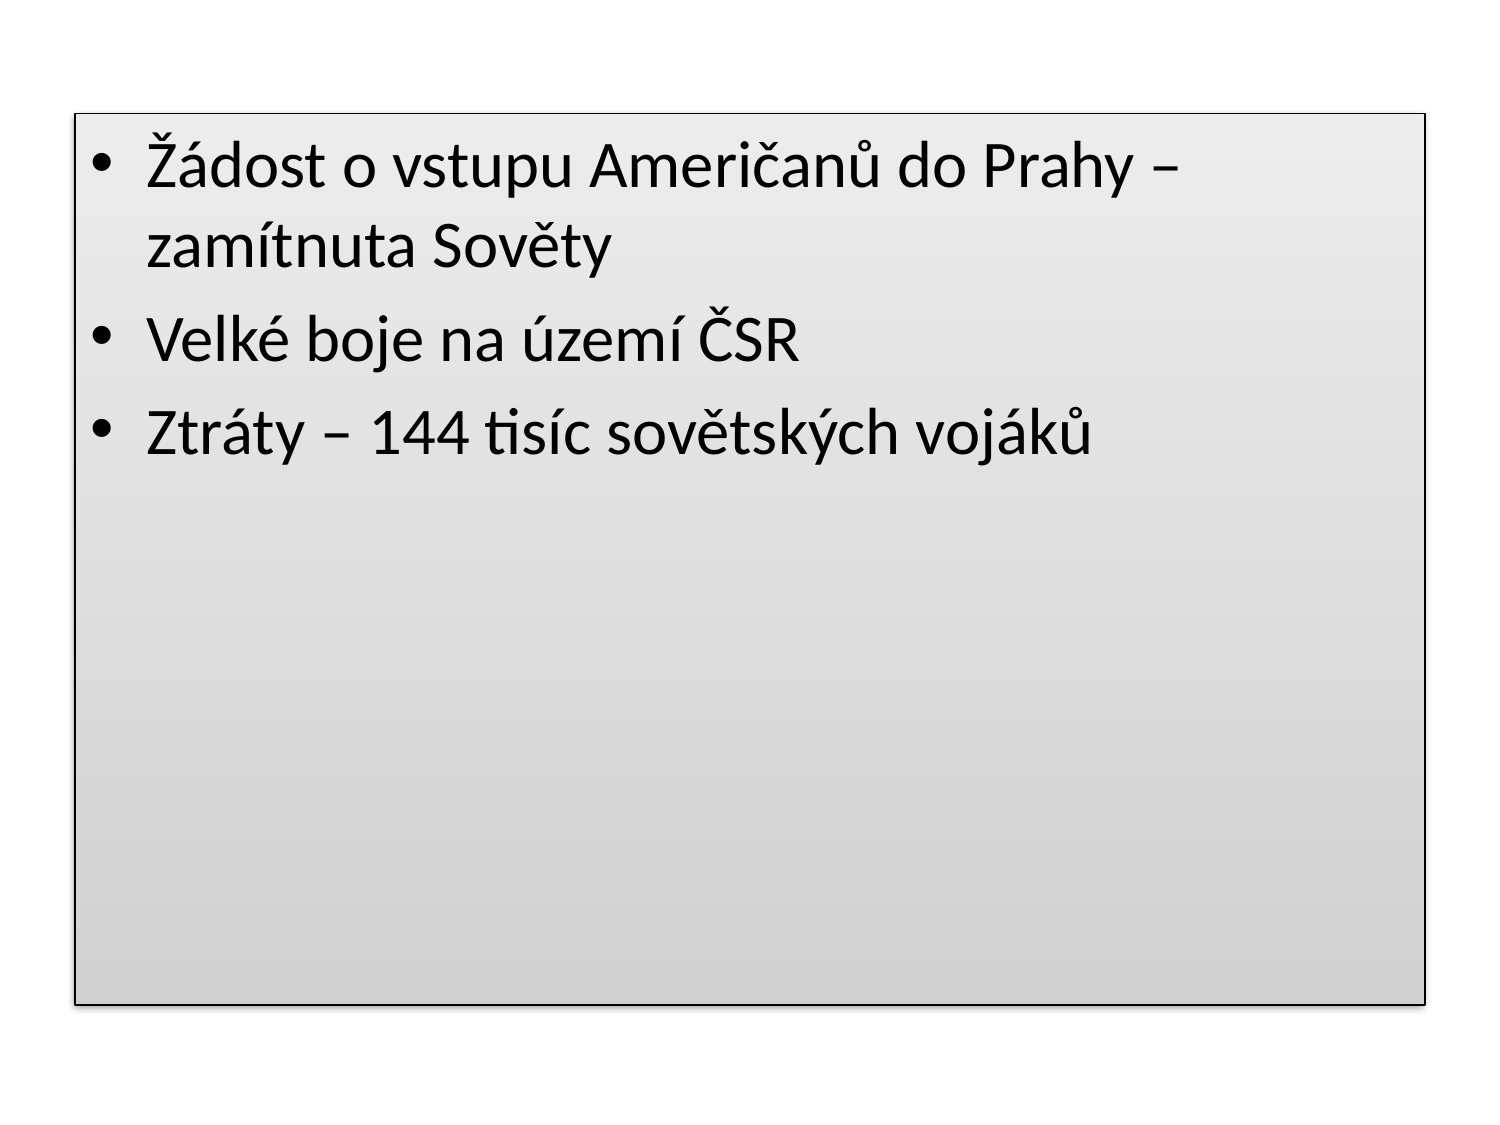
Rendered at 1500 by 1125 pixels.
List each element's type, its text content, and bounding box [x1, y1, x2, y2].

list Žádost o vstupu Američanů do Prahy – zamítnuta Sověty Velké boje na území ČSR Ztráty – 144 tisíc sovětských vojáků [74, 113, 1426, 1006]
